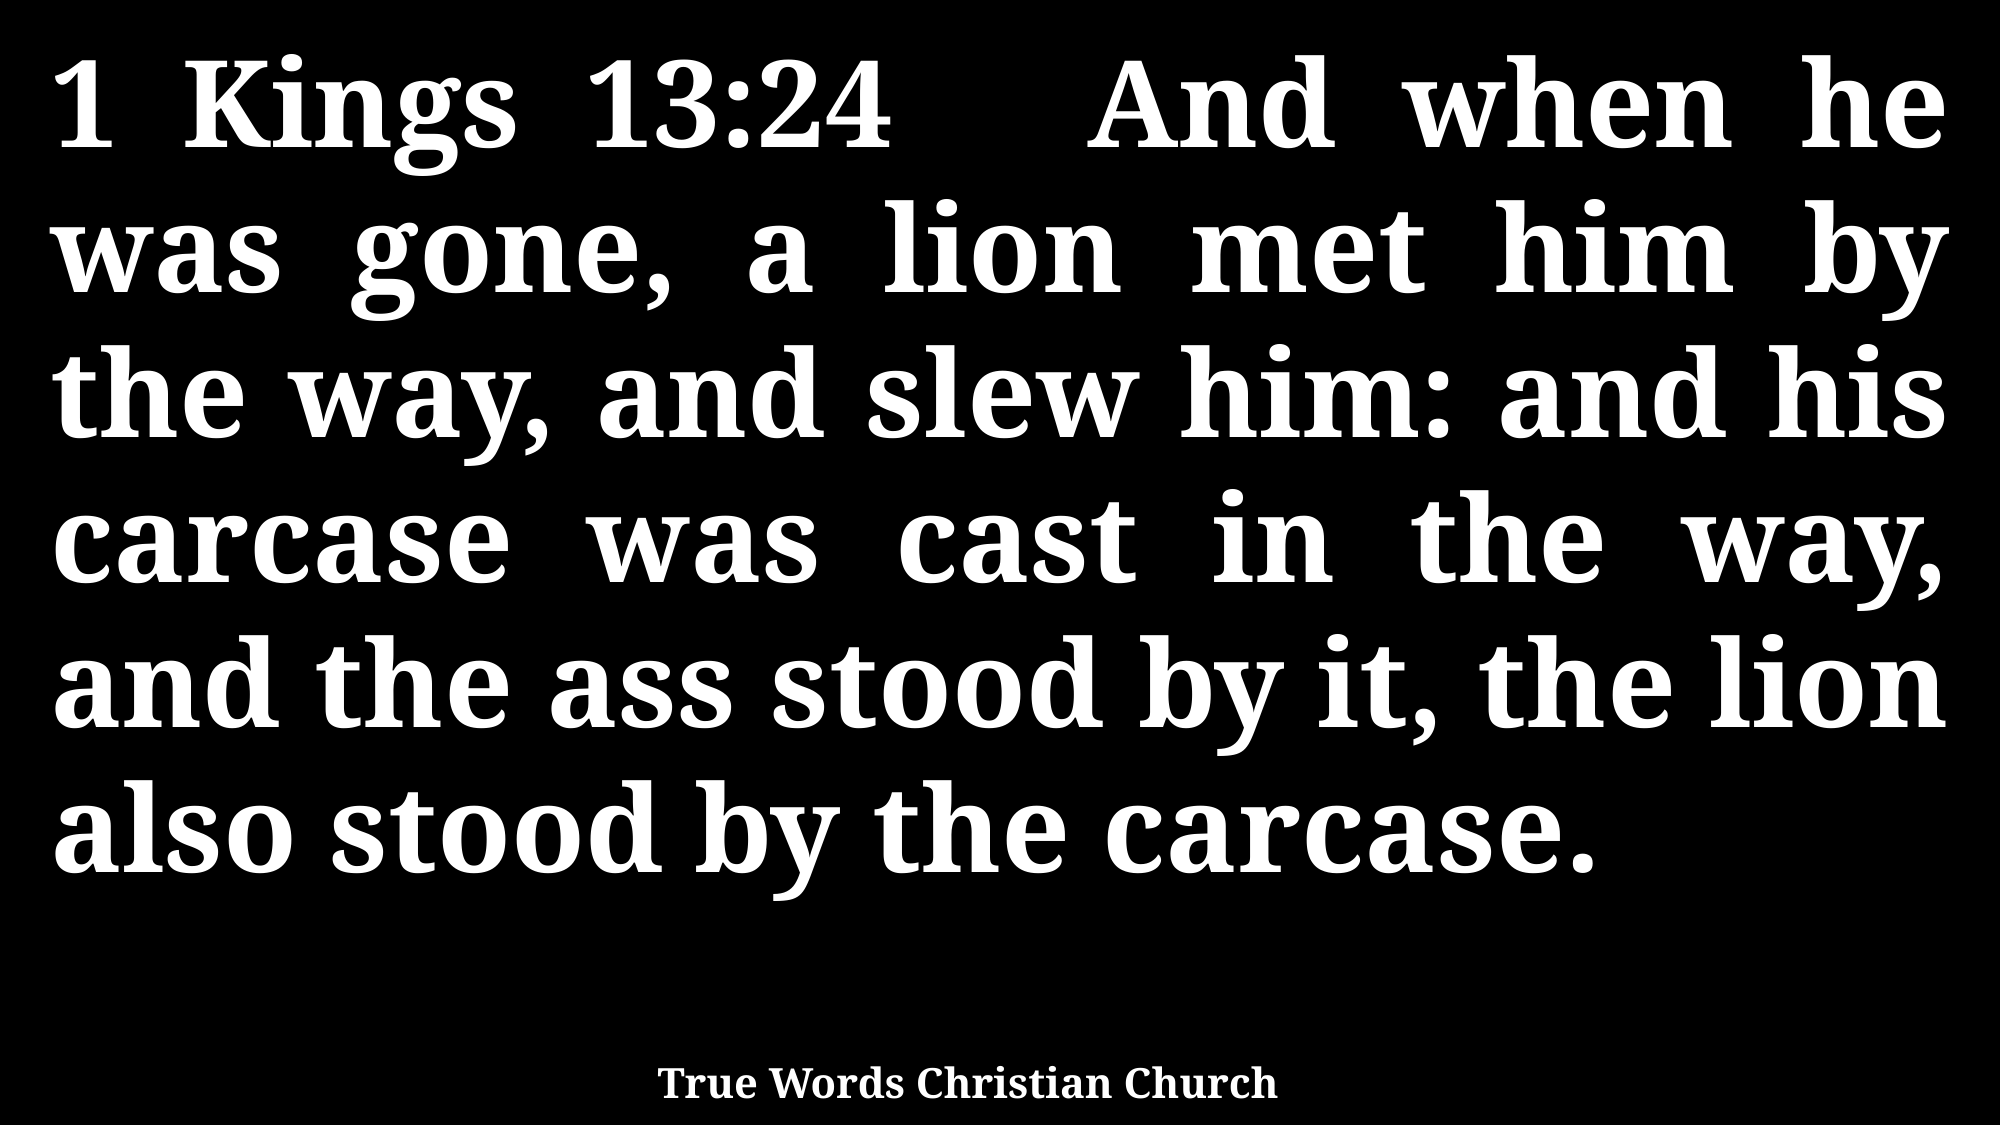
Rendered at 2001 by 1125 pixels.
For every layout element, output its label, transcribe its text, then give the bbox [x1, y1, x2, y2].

text_box True Words Christian Church [642, 1049, 1294, 1114]
text_box 1 Kings 13:24 And when he was gone, a lion met him by the way, and slew him: and his carcase was cast in the way, and the ass stood by it, the lion also stood by the carcase. [35, 19, 1965, 905]
